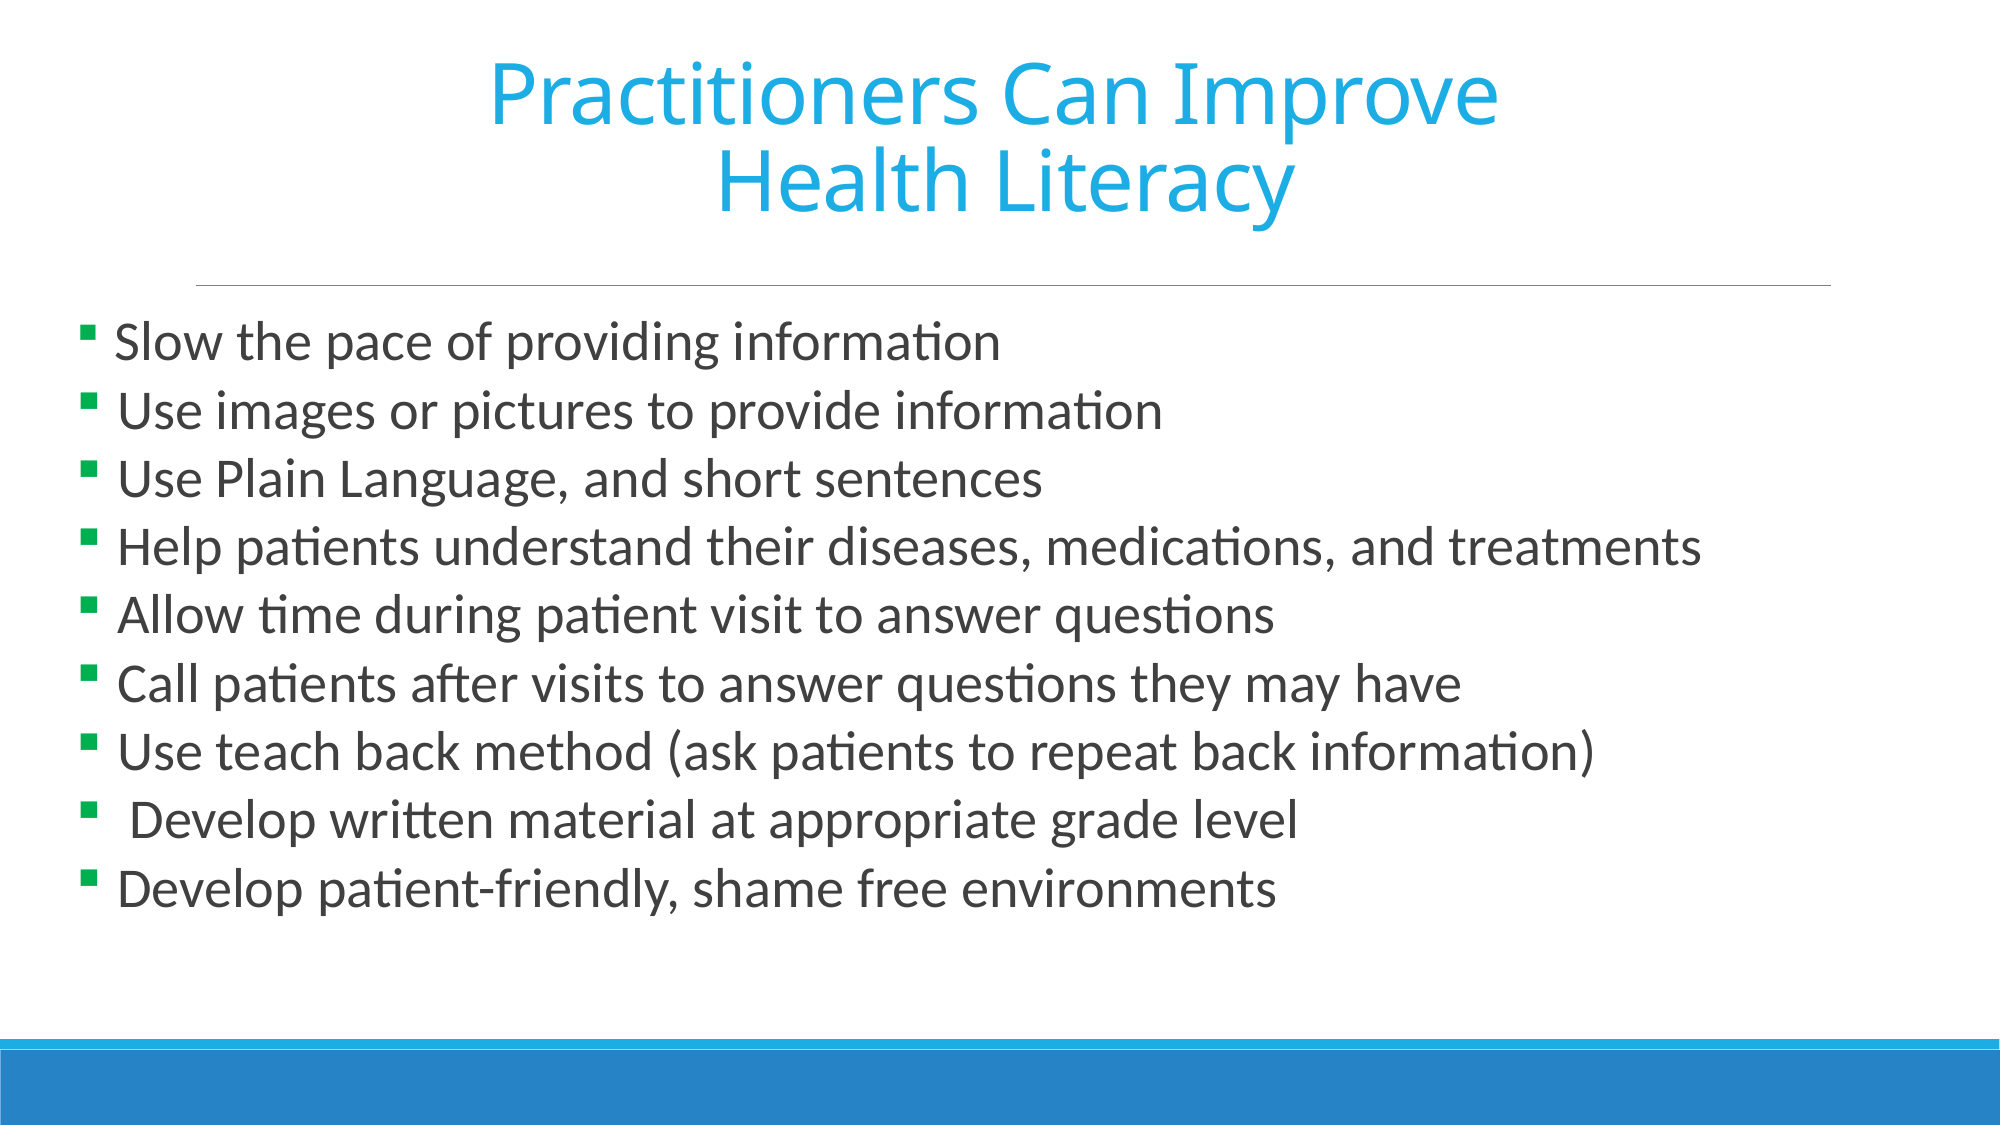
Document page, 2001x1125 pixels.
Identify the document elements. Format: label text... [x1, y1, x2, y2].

list Slow the pace of providing information Use images or pictures to provide information Use Plain Language, and short sentences Help patients understand their diseases, medications, and treatments Allow time during patient visit to answer questions Call patients after visits to answer questions they may have Use teach back method (ask patients to repeat back information) Develop written material at appropriate grade level Develop patient-friendly, shame free environments [76, 235, 1892, 1030]
title Practitioners Can Improve Health Literacy [180, 47, 1830, 235]
